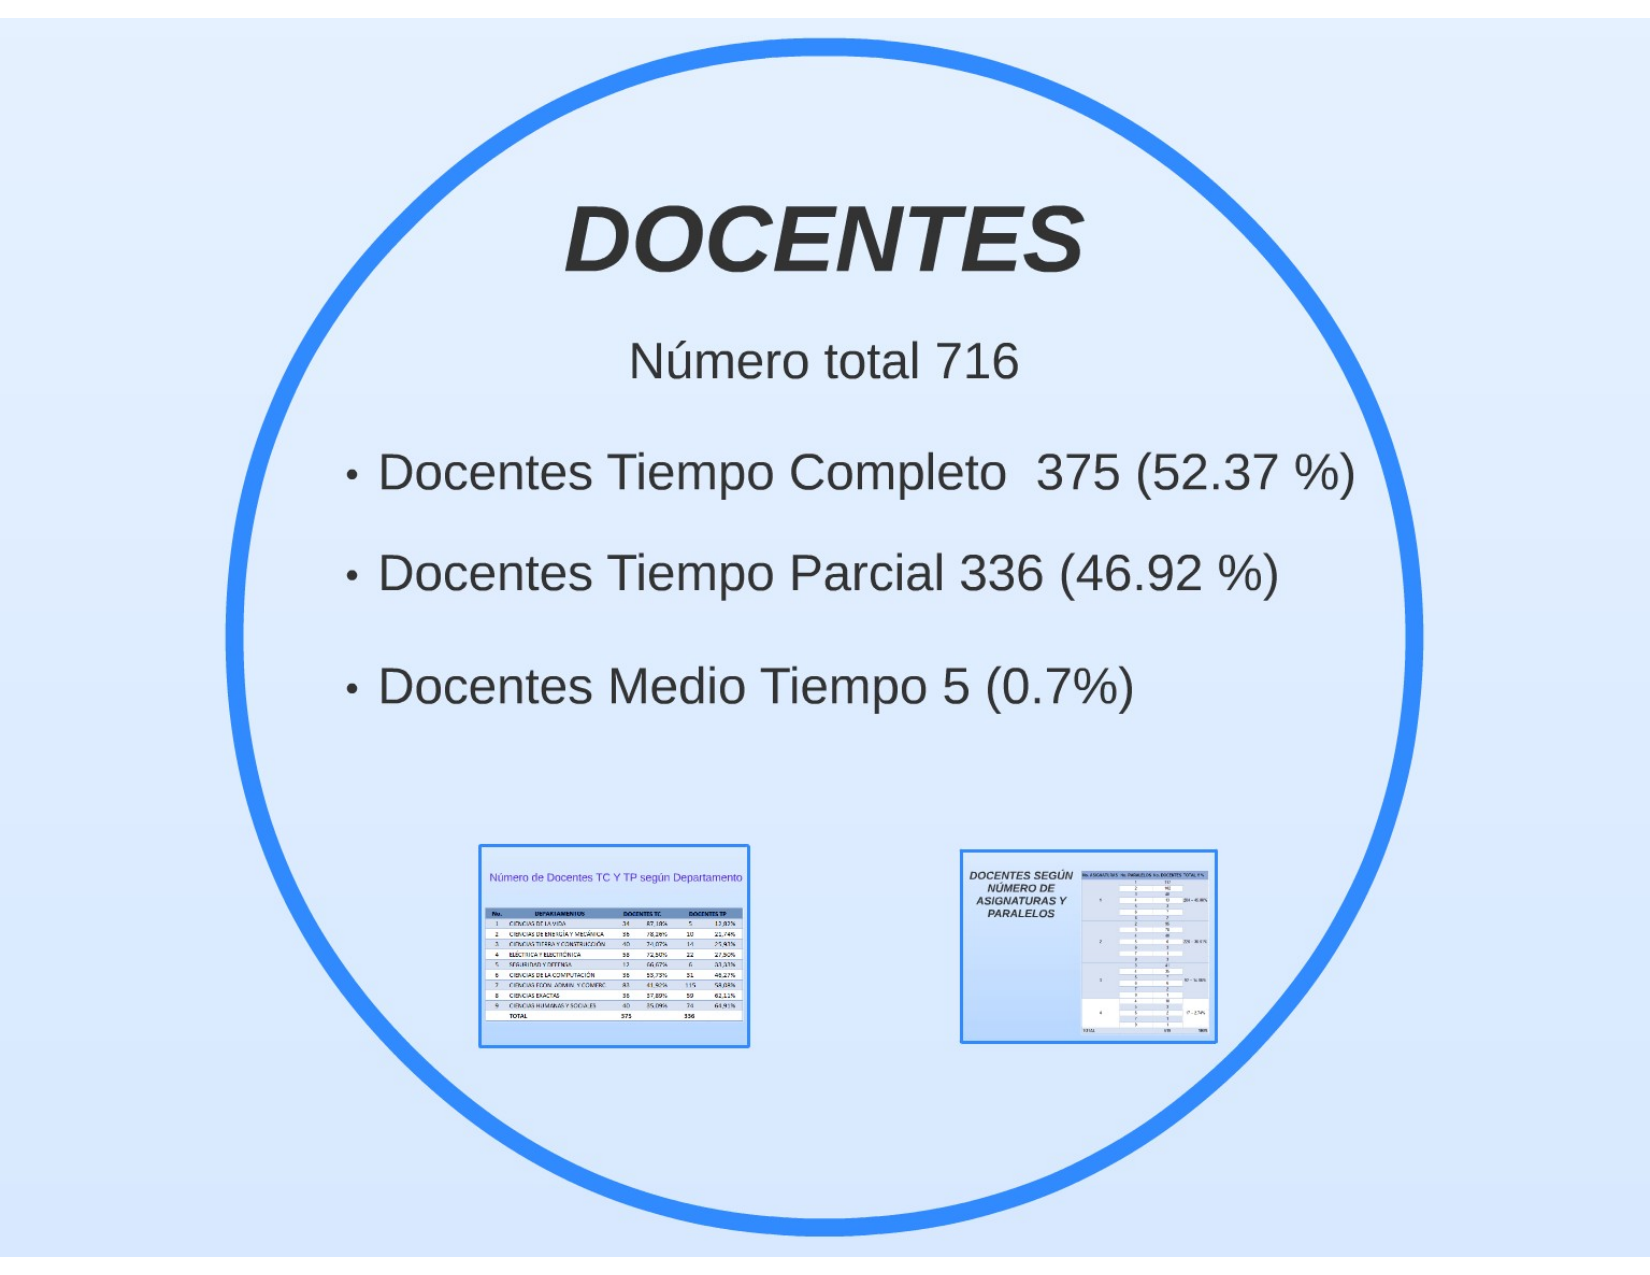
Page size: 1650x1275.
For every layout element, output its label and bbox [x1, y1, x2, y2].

text_box [0, 18, 1650, 1257]
